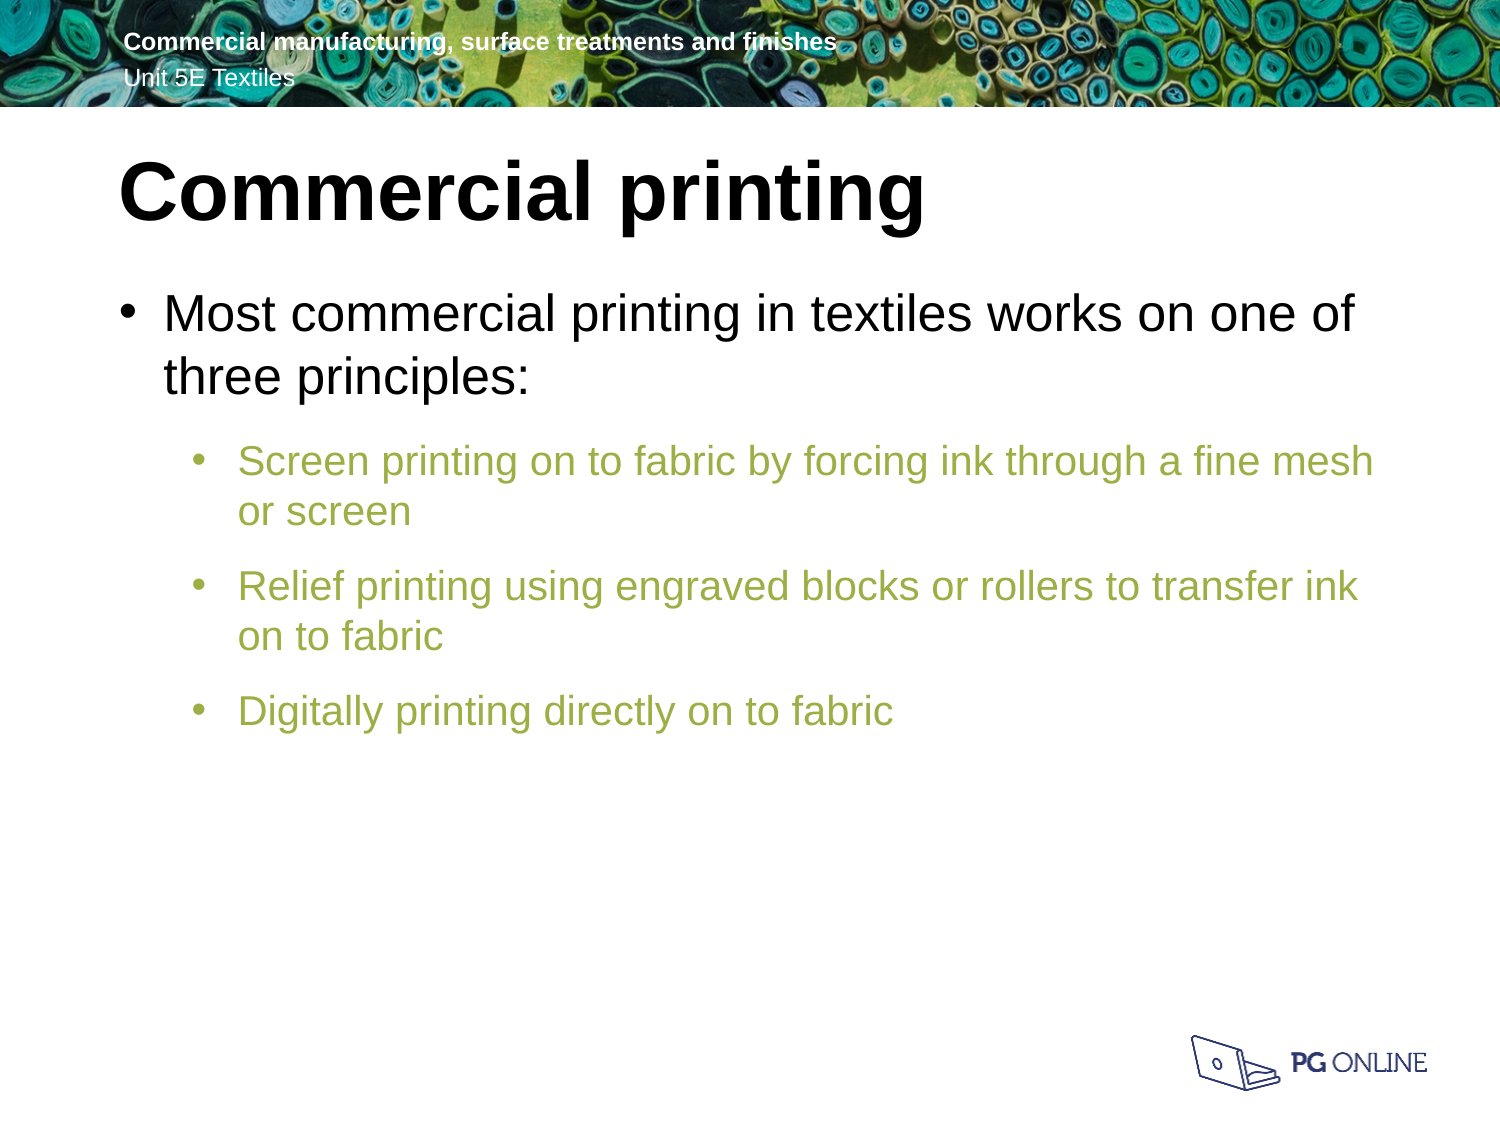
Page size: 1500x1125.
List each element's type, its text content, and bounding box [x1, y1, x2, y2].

picture [1191, 1035, 1427, 1091]
picture [0, 0, 1500, 107]
list Most commercial printing in textiles works on one of three principles: Screen printing on to fabric by forcing ink through a fine mesh or screen Relief printing using engraved blocks or rollers to transfer ink on to fabric Digitally printing directly on to fabric [118, 279, 1398, 847]
list Commercial printing [118, 148, 1401, 259]
